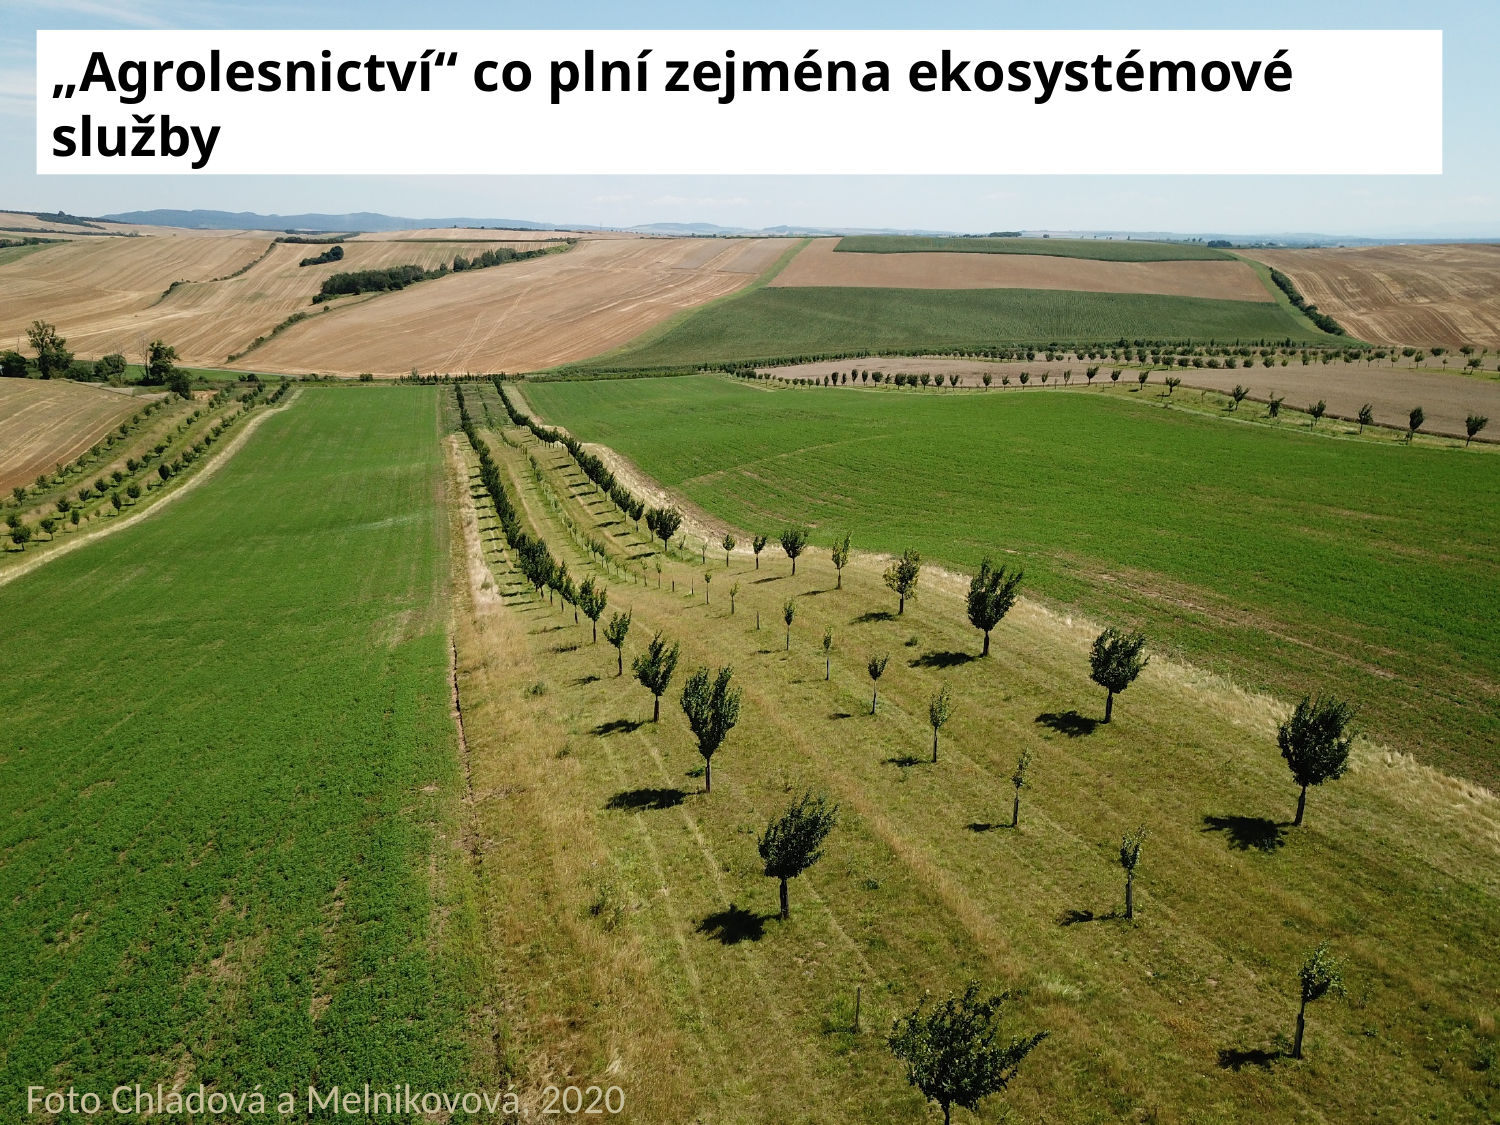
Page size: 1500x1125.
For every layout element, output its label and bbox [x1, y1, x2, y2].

list [0, 0, 1500, 1125]
